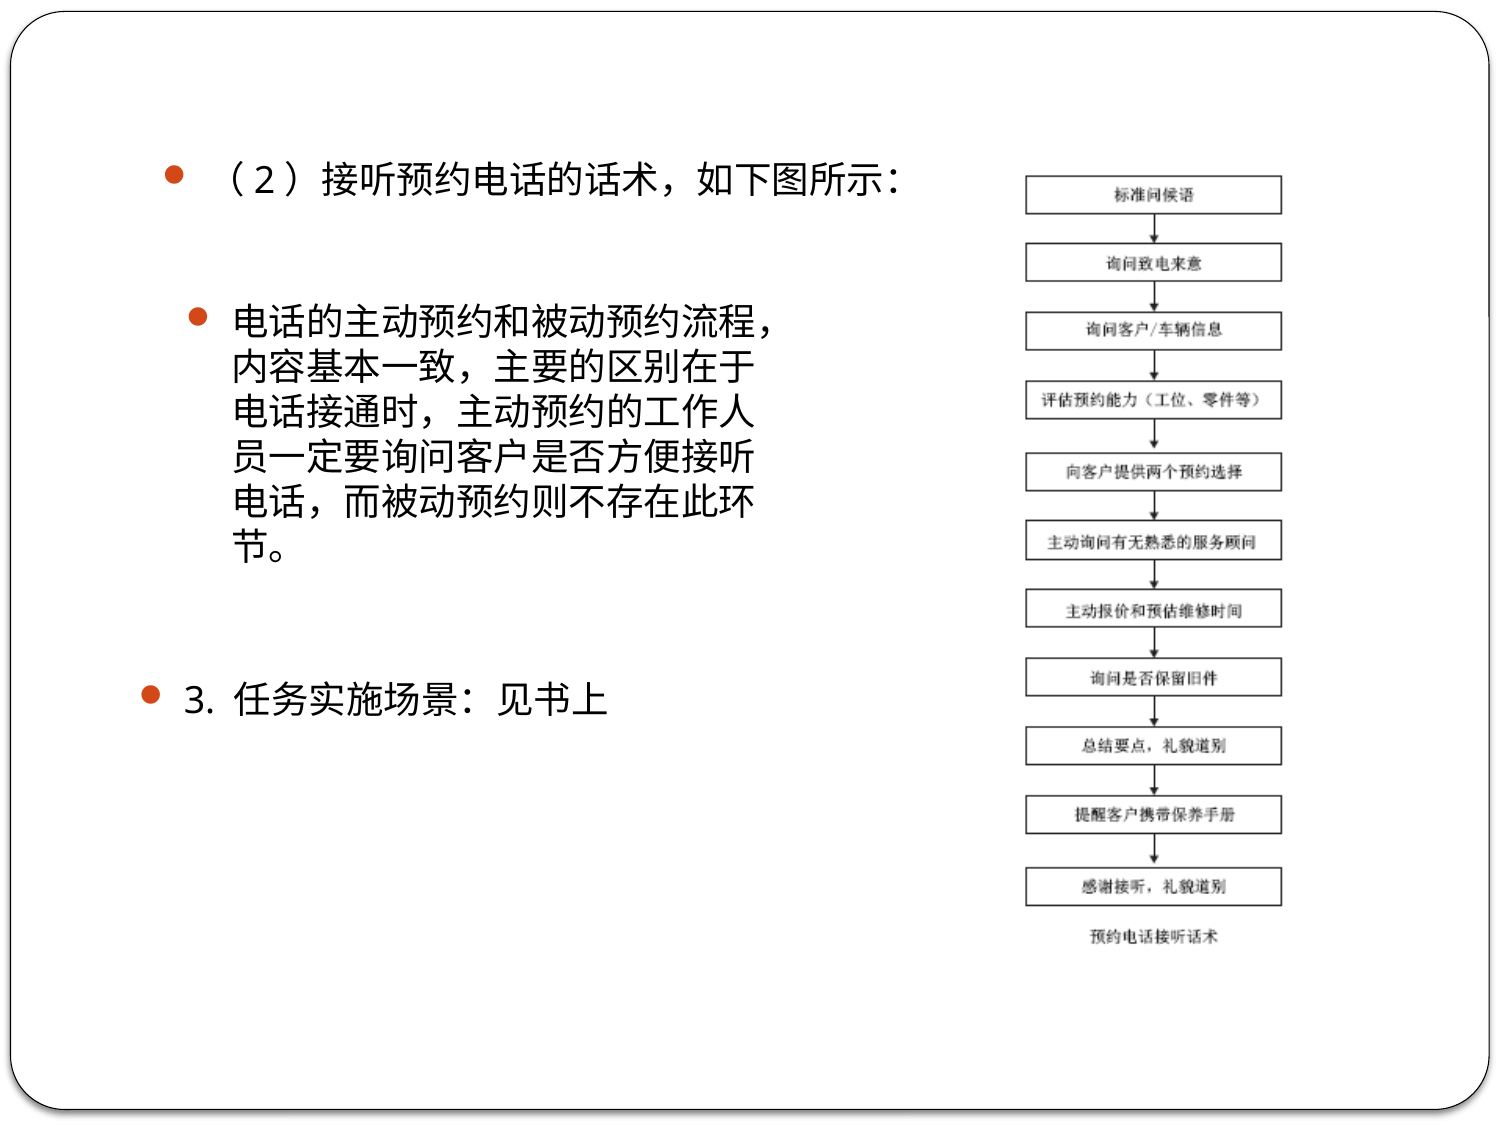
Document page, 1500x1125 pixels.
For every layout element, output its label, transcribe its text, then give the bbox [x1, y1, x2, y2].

text_box 3. 任务实施场景：见书上 [124, 668, 791, 746]
list （2）接听预约电话的话术，如下图所示： [147, 149, 1268, 227]
picture [974, 160, 1346, 955]
text_box 电话的主动预约和被动预约流程，内容基本一致，主要的区别在于电话接通时，主动预约的工作人员一定要询问客户是否方便接听电话，而被动预约则不存在此环节。 [171, 290, 800, 618]
